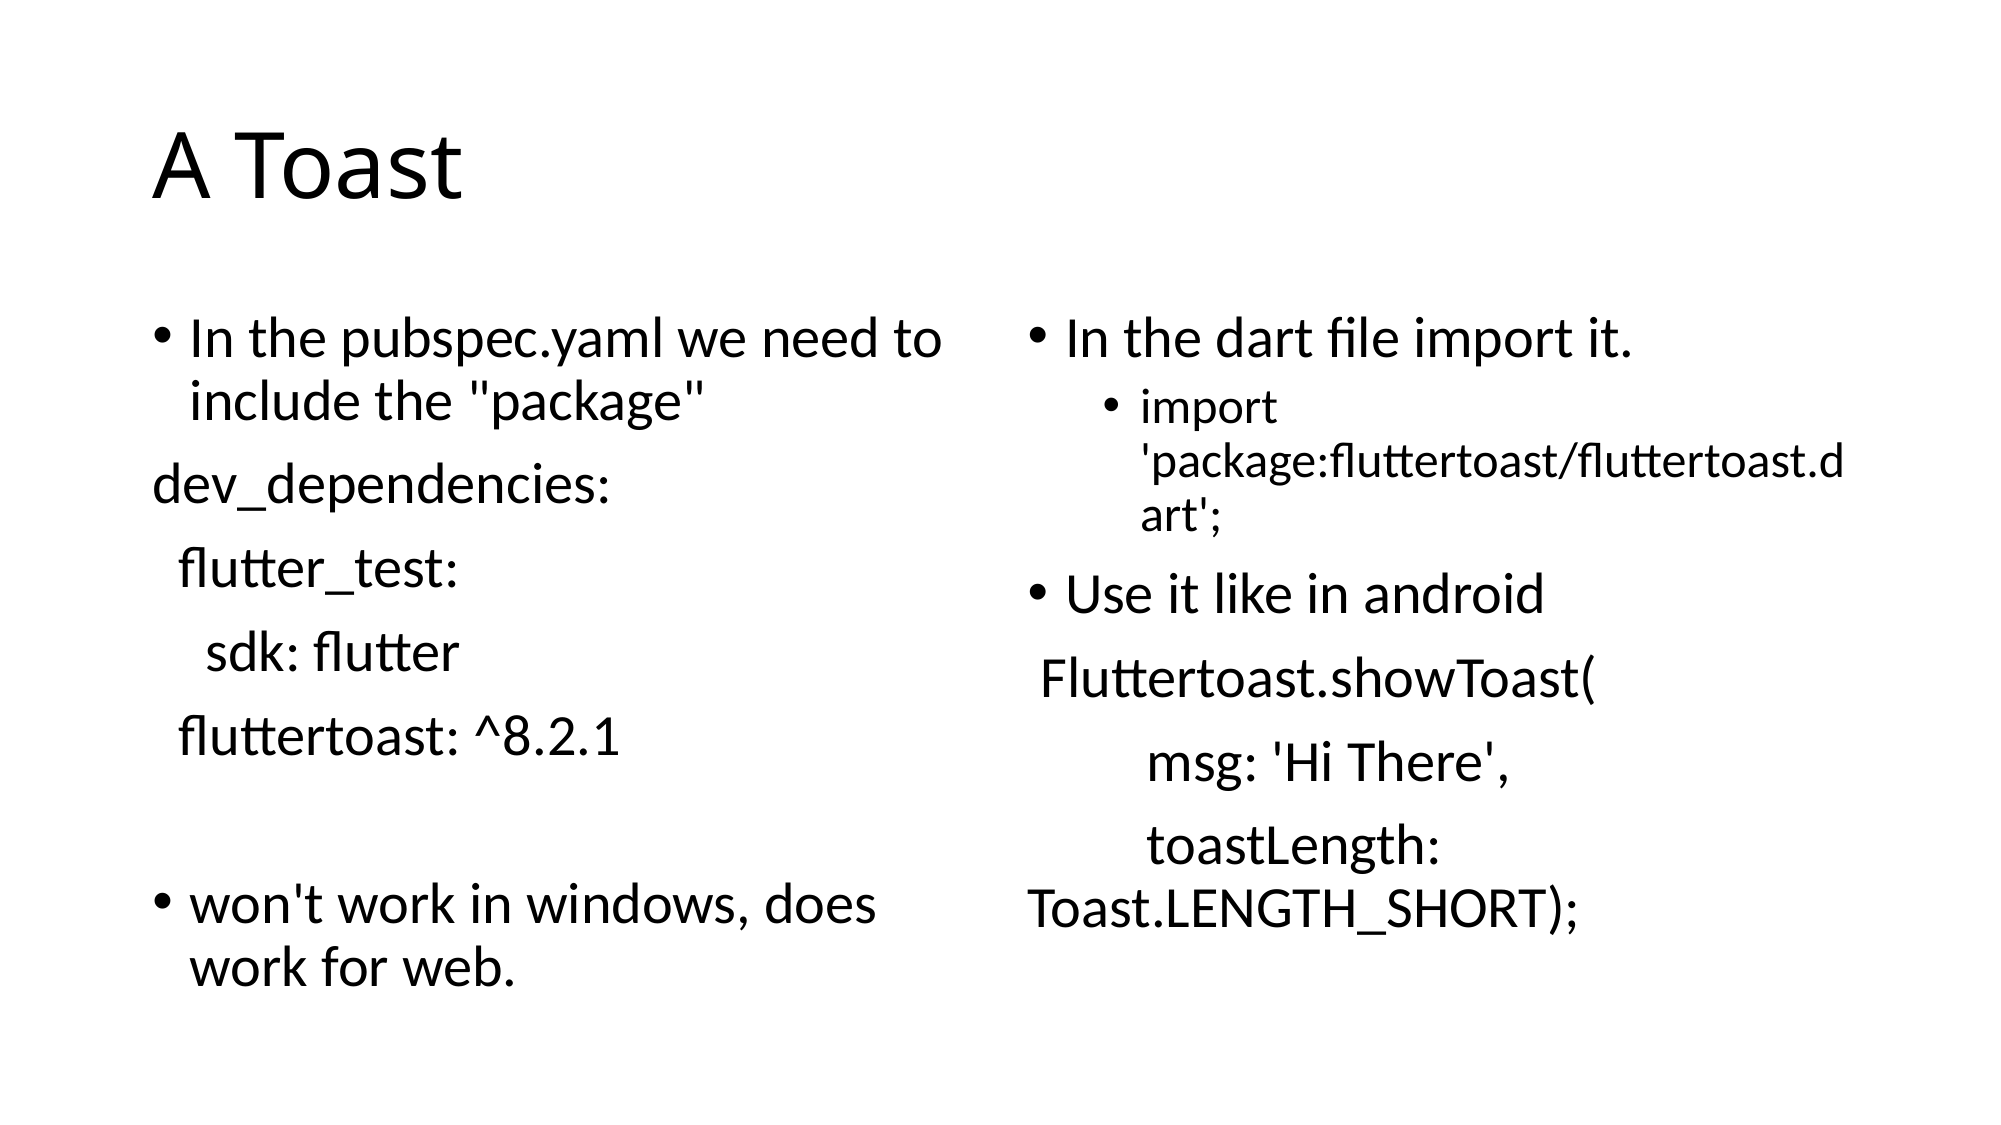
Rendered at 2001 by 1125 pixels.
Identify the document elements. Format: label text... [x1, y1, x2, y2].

list In the dart file import it. import 'package:fluttertoast/fluttertoast.dart'; Use it like in android Fluttertoast.showToast( msg: 'Hi There', toastLength: Toast.LENGTH_SHORT); [1012, 299, 1863, 1014]
title A Toast [137, 59, 1863, 278]
list In the pubspec.yaml we need to include the "package" dev_dependencies: flutter_test: sdk: flutter fluttertoast: ^8.2.1 won't work in windows, does work for web. [137, 299, 988, 1014]
